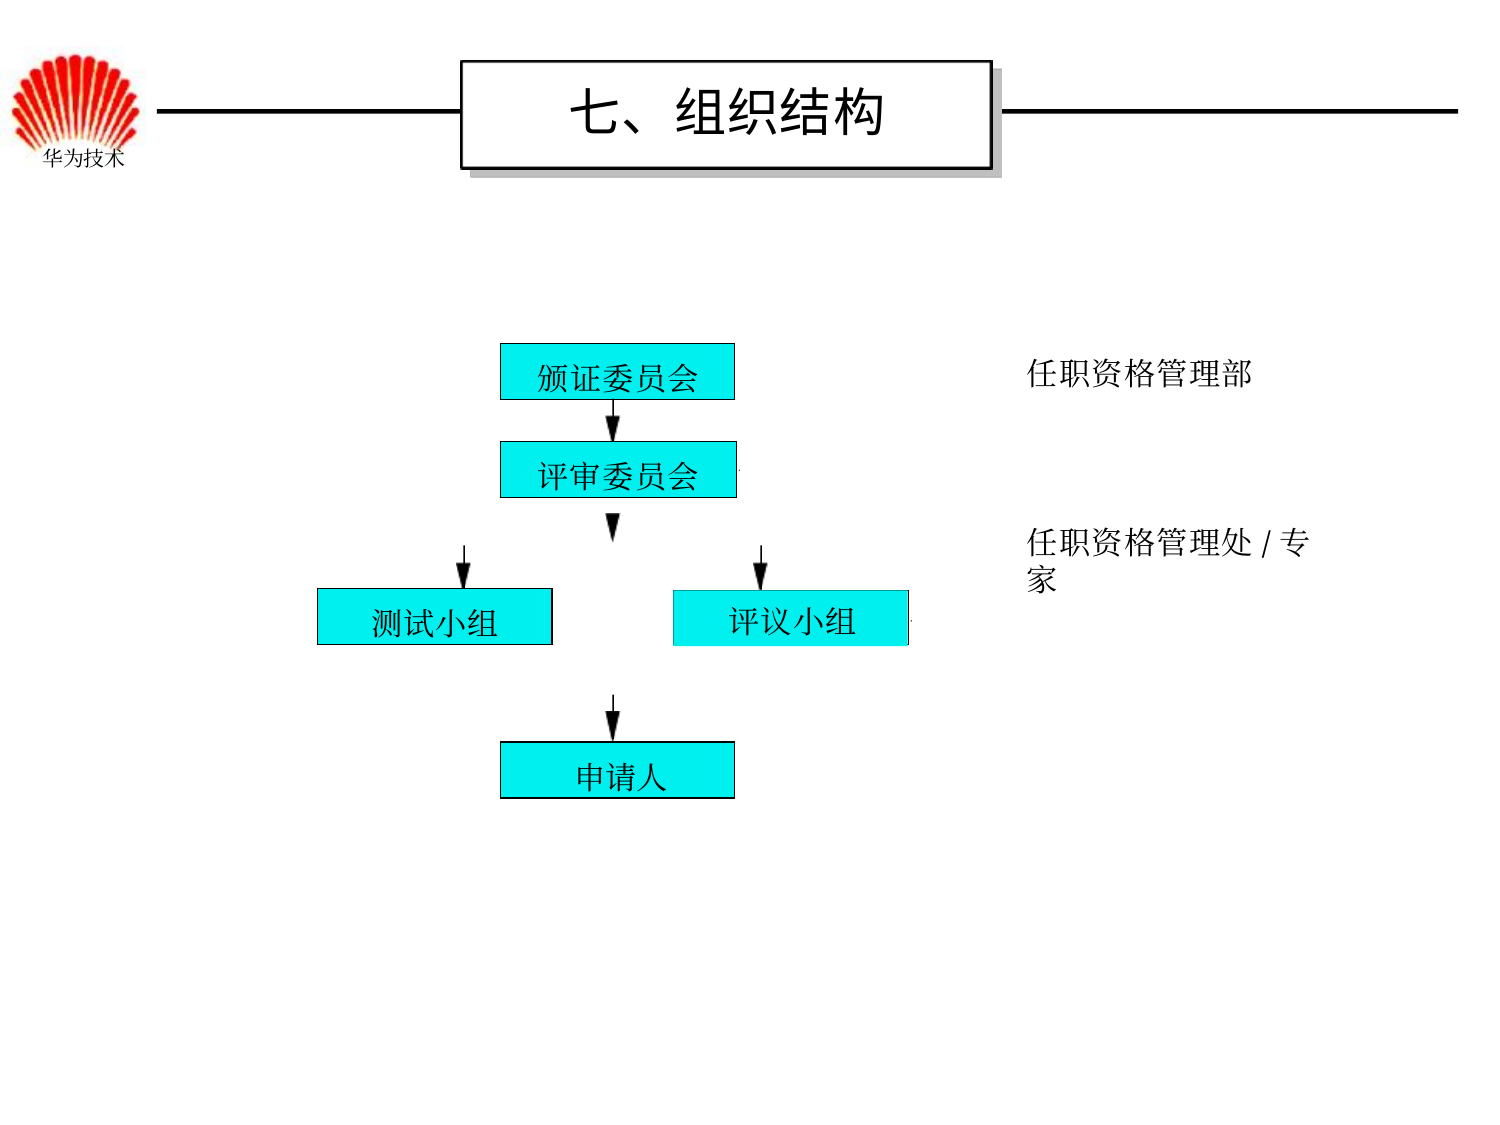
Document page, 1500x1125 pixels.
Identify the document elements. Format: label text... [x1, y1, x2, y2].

table_header 申请人 [501, 743, 734, 797]
picture [456, 562, 472, 593]
picture [605, 415, 621, 446]
table_header 评审委员会 [501, 442, 736, 497]
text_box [0, 46, 146, 170]
picture [605, 513, 621, 544]
picture [460, 60, 993, 170]
table_header 颁证委员会 [501, 344, 734, 399]
text_box [1002, 109, 1459, 114]
text_box [673, 643, 908, 647]
picture [753, 562, 769, 593]
text_box [673, 590, 908, 601]
text_box 评议小组 [671, 601, 910, 643]
picture [605, 711, 621, 743]
text_box 任职资格管理部 [1024, 353, 1256, 395]
text_box [156, 109, 460, 114]
text_box 任职资格管理处/专家 [1024, 522, 1338, 564]
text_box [460, 60, 1002, 179]
table_header 测试小组 [318, 589, 551, 644]
